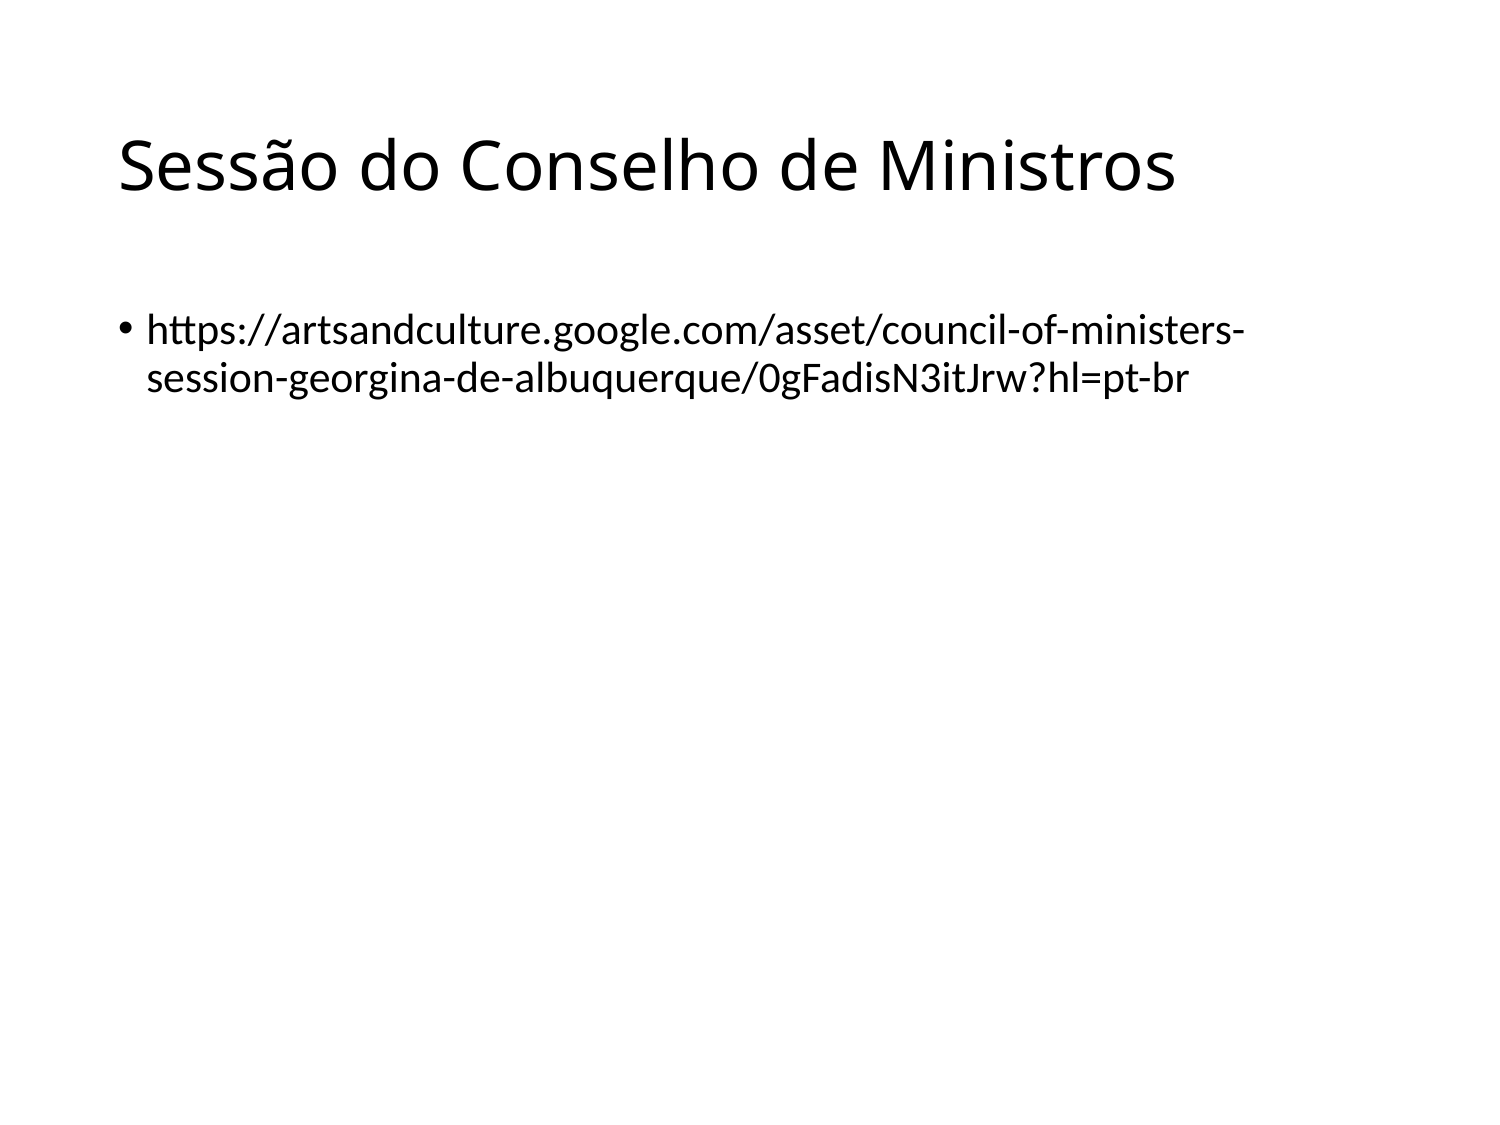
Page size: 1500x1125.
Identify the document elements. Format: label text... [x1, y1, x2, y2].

title Sessão do Conselho de Ministros [103, 59, 1397, 278]
list https://artsandculture.google.com/asset/council-of-ministers-session-georgina-de-albuquerque/0gFadisN3itJrw?hl=pt-br [103, 299, 1397, 1014]
